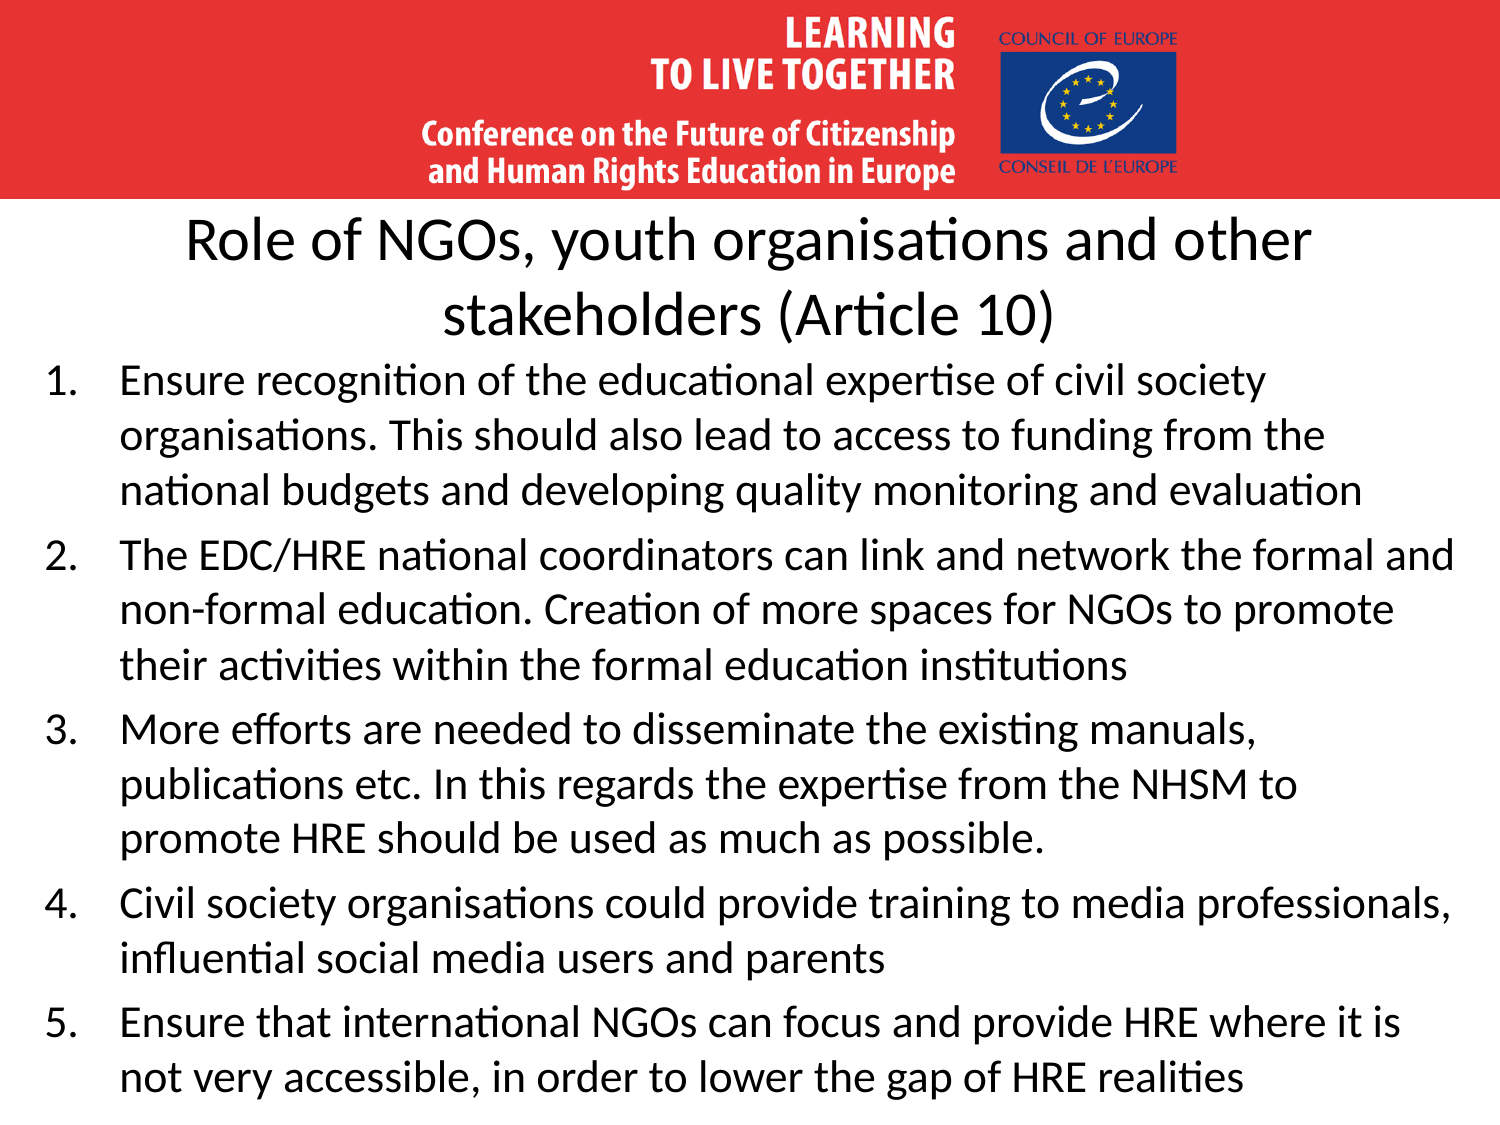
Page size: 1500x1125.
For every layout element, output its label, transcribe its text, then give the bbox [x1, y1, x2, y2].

subtitle Ensure recognition of the educational expertise of civil society organisations. This should also lead to access to funding from the national budgets and developing quality monitoring and evaluation The EDC/HRE national coordinators can link and network the formal and non-formal education. Creation of more spaces for NGOs to promote their activities within the formal education institutions More efforts are needed to disseminate the existing manuals, publications etc. In this regards the expertise from the NHSM to promote HRE should be used as much as possible. Civil society organisations could provide training to media professionals, influential social media users and parents Ensure that international NGOs can focus and provide HRE where it is not very accessible, in order to lower the gap of HRE realities [29, 342, 1483, 1094]
title Role of NGOs, youth organisations and other stakeholders (Article 10) [112, 207, 1388, 342]
picture [0, 0, 1500, 199]
